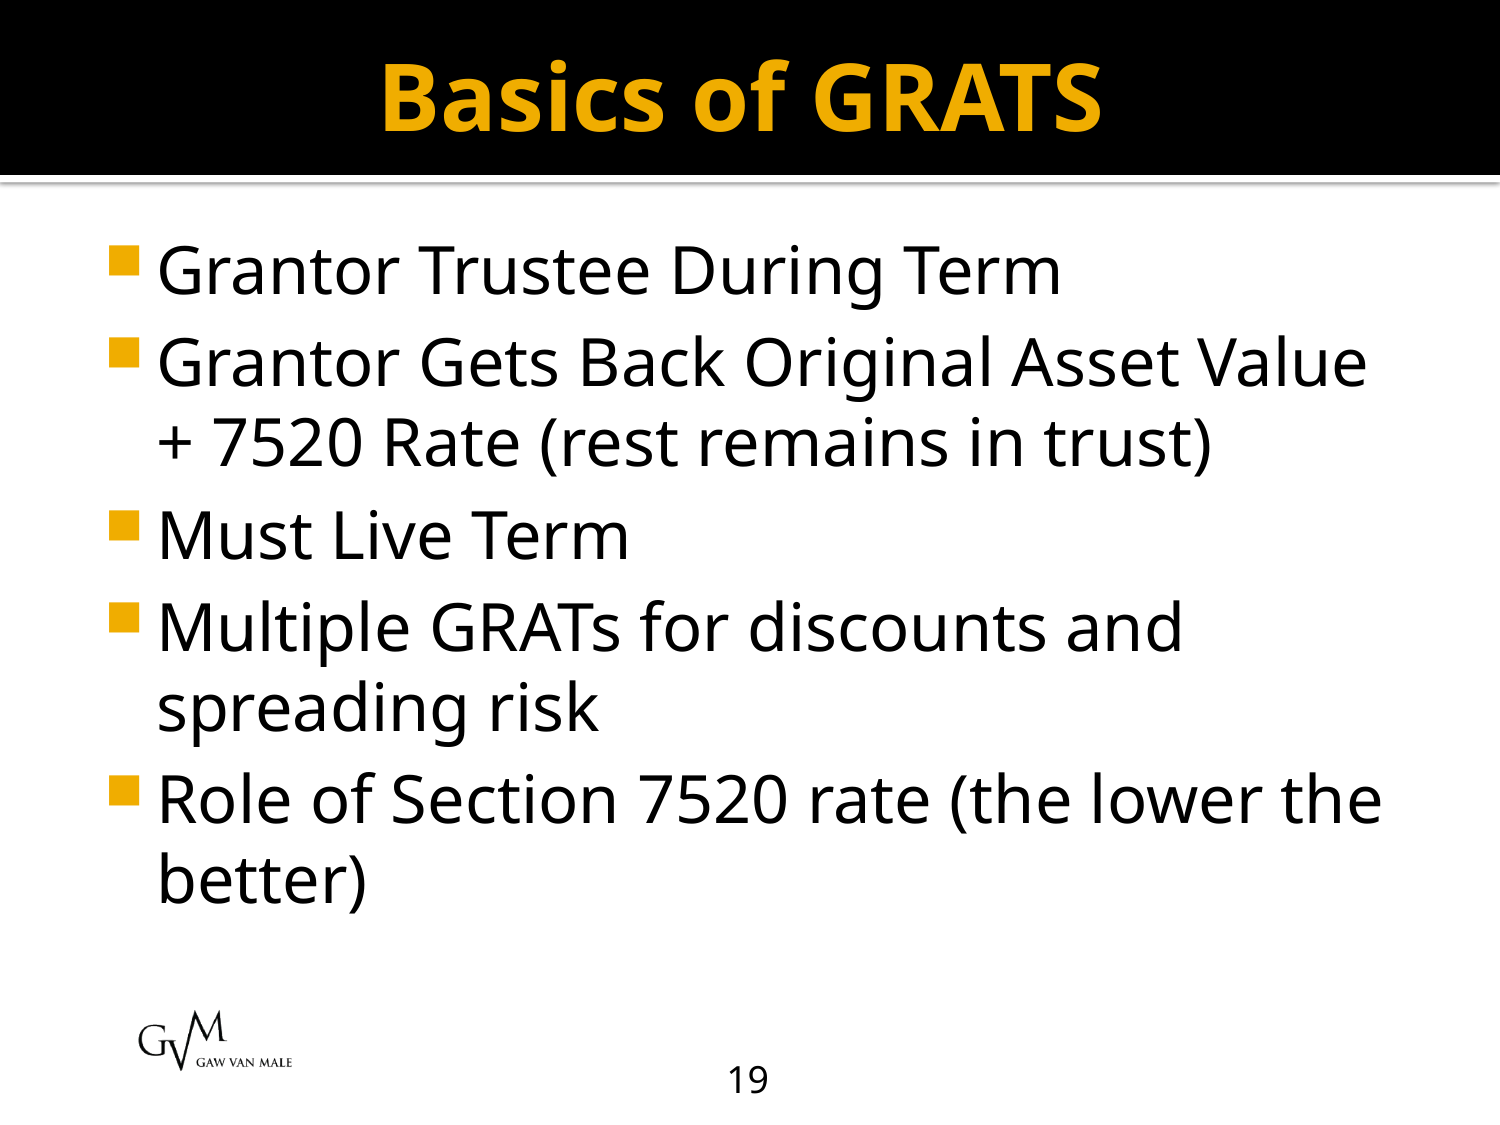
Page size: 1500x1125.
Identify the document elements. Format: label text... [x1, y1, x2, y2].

list Grantor Trustee During Term Grantor Gets Back Original Asset Value + 7520 Rate (rest remains in trust) Must Live Term Multiple GRATs for discounts and spreading risk Role of Section 7520 rate (the lower the better) [75, 212, 1425, 972]
title Basics of GRATS [75, 25, 1425, 163]
picture [126, 999, 302, 1085]
